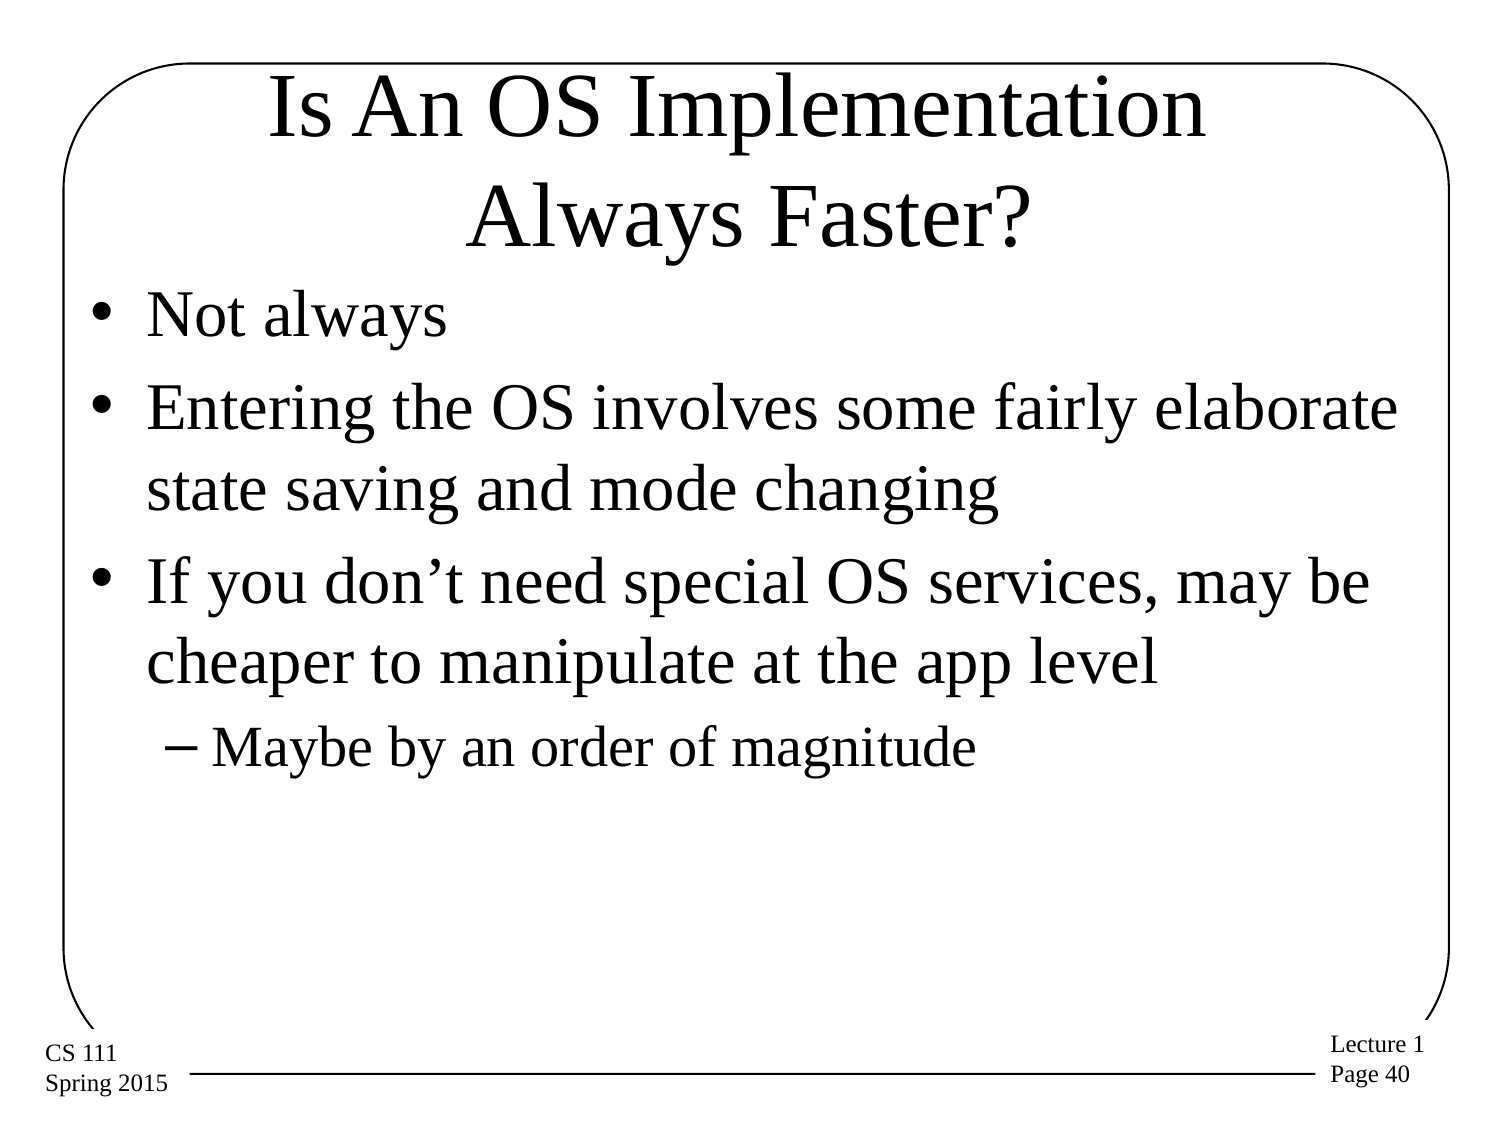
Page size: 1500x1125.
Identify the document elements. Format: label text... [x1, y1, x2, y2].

title Is An OS Implementation Always Faster? [74, 60, 1426, 249]
list Not always Entering the OS involves some fairly elaborate state saving and mode changing If you don’t need special OS services, may be cheaper to manipulate at the app level Maybe by an order of magnitude [74, 262, 1426, 1006]
